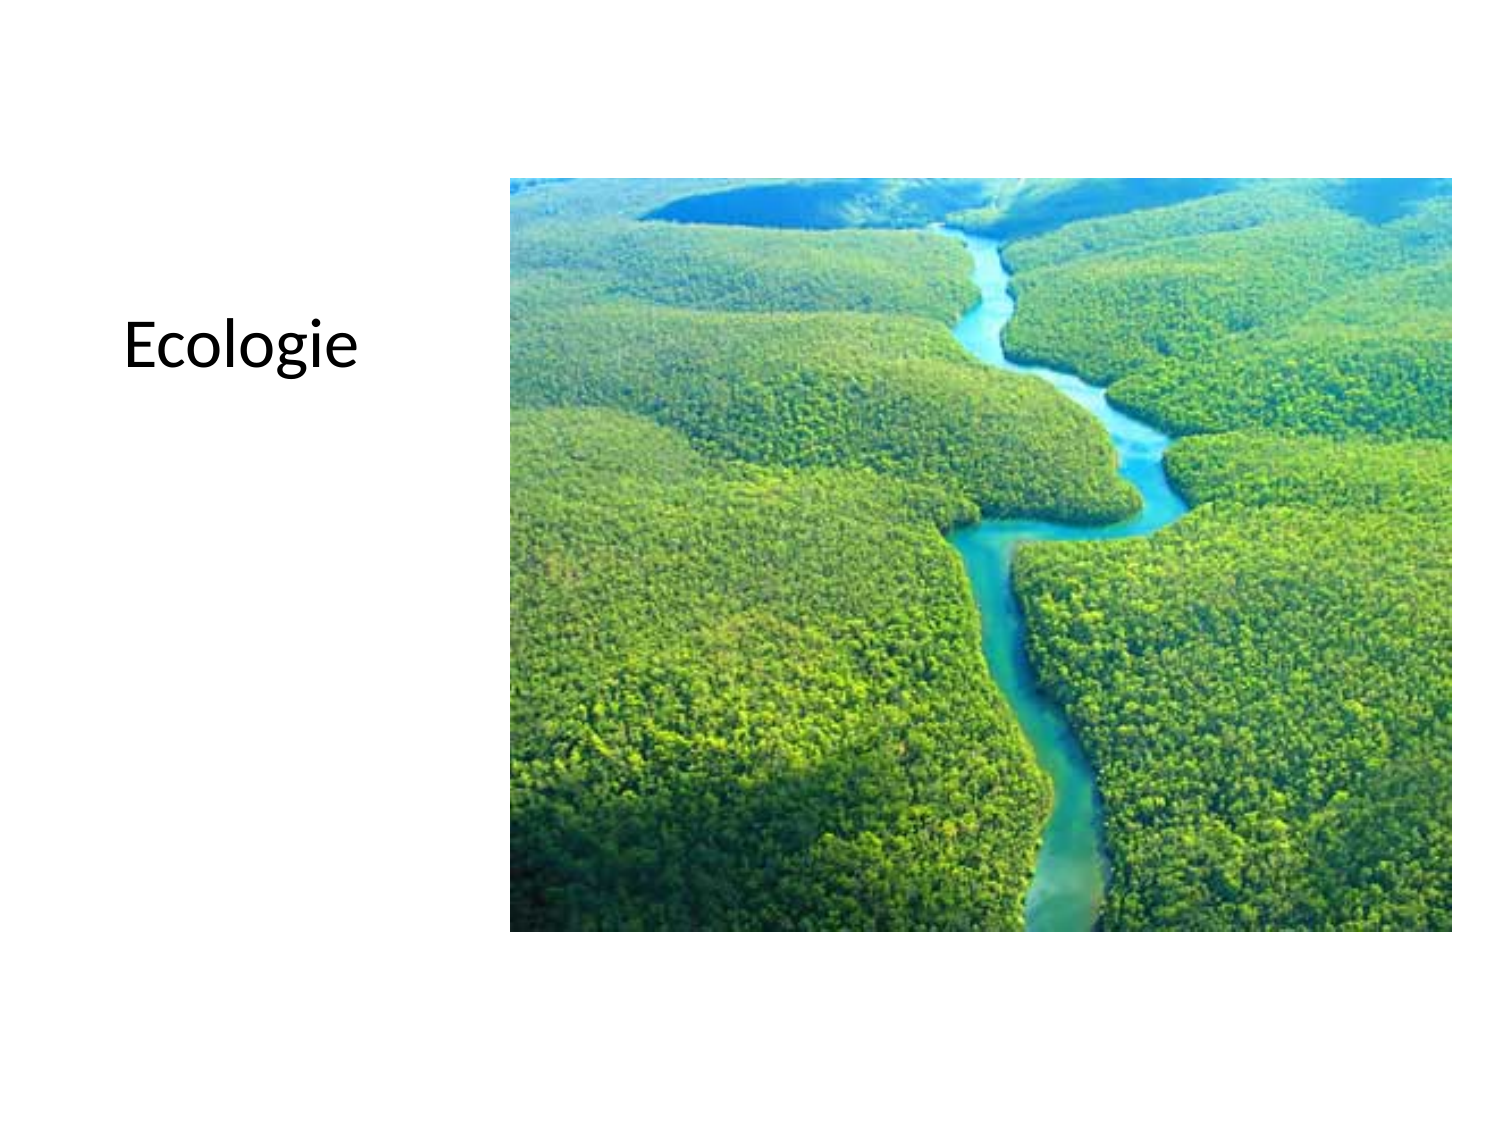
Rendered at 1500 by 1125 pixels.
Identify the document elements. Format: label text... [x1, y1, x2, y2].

picture [510, 178, 1452, 932]
list Ecologie [103, 299, 1397, 1014]
